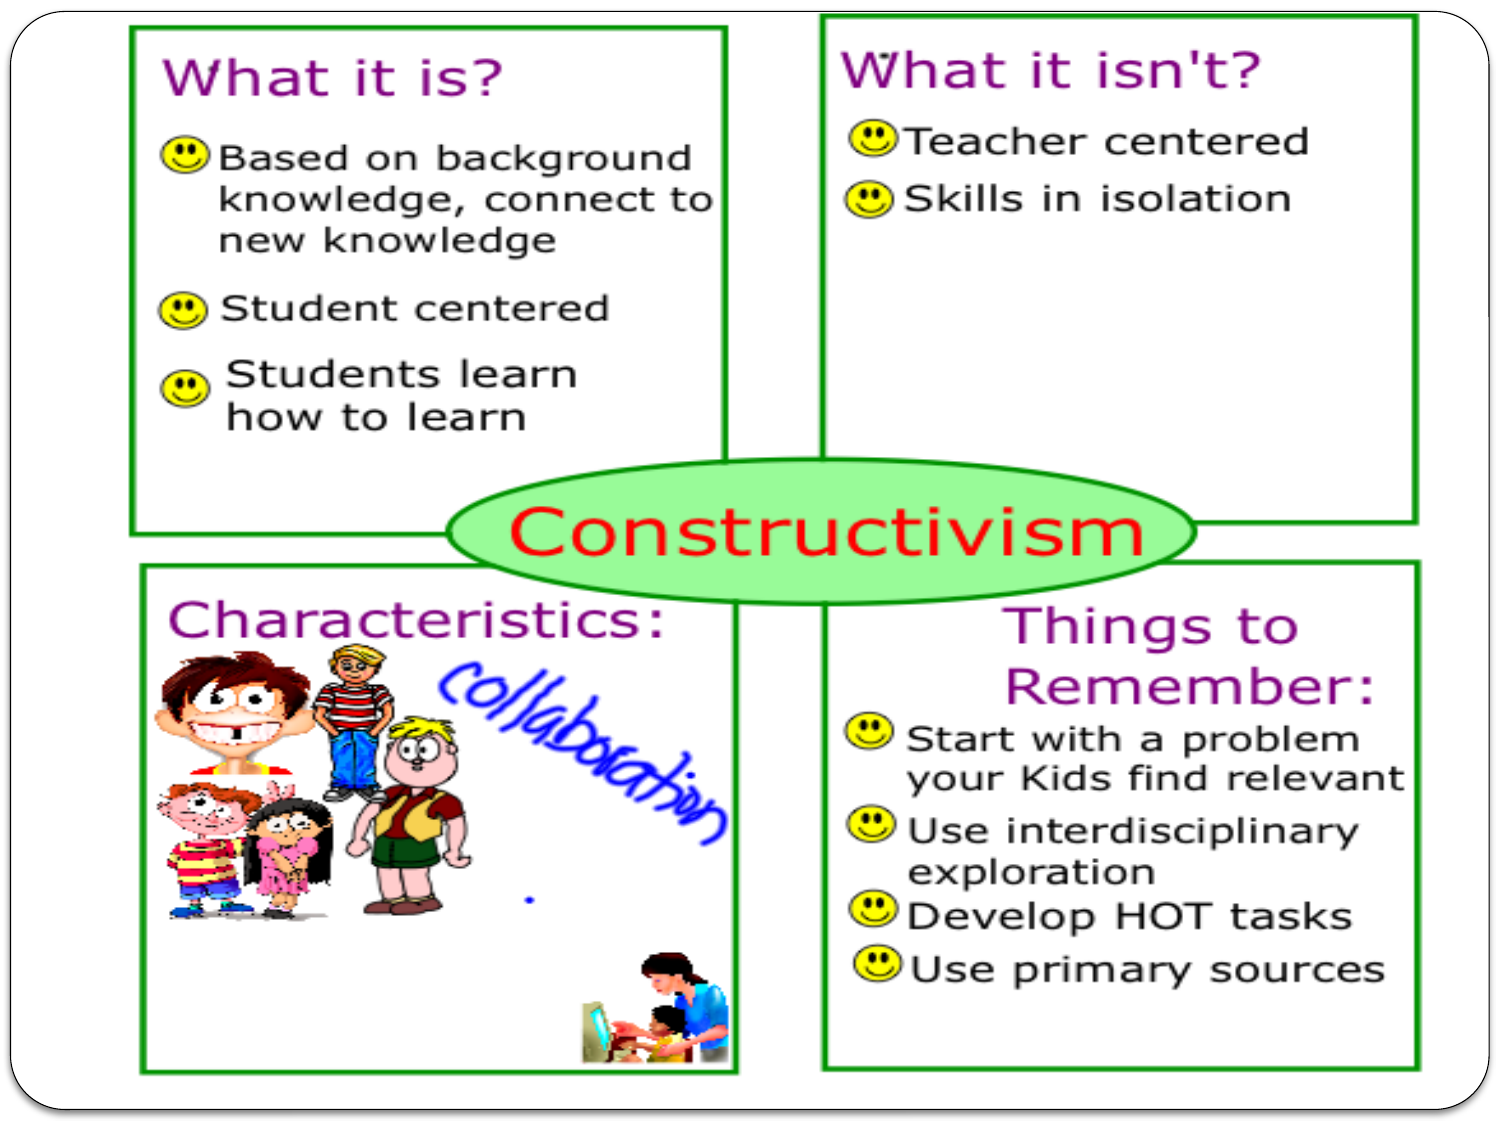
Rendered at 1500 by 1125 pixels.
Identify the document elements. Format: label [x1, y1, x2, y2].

picture [112, 12, 1438, 1088]
text_box [25, 0, 76, 27]
